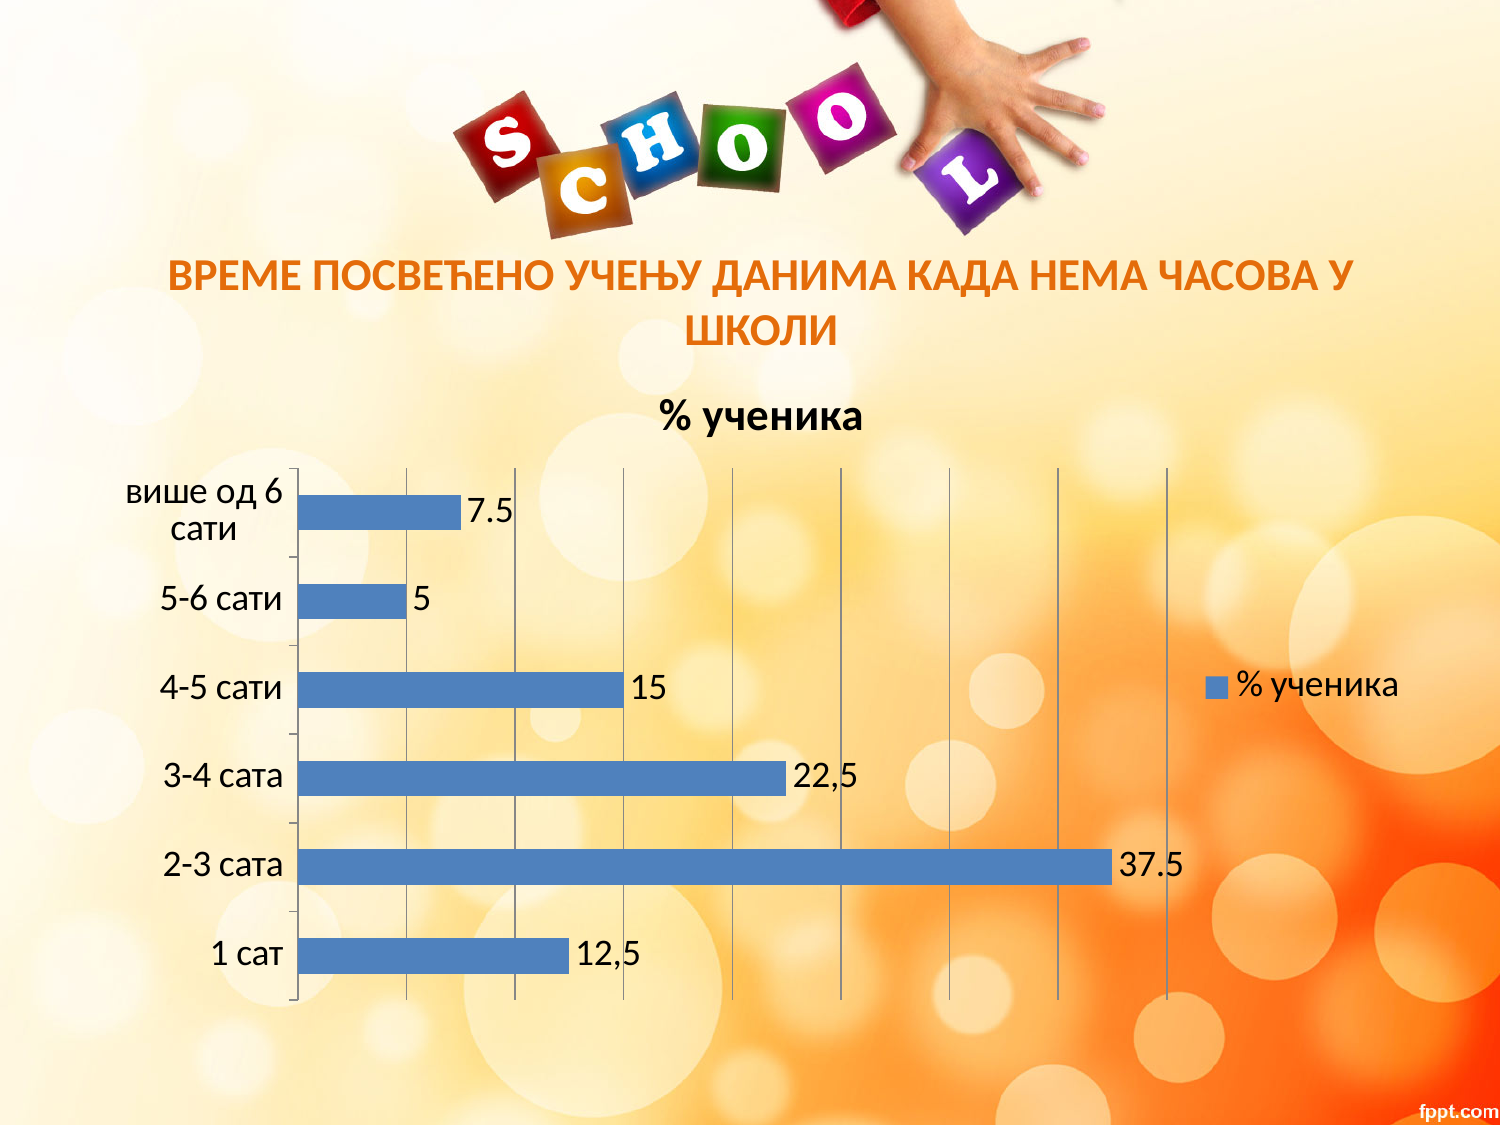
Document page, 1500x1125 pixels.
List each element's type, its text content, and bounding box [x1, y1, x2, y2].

title ВРЕМЕ ПОСВЕЋЕНО УЧЕЊУ ДАНИМА КАДА НЕМА ЧАСОВА У ШКОЛИ [98, 236, 1424, 361]
chart [98, 361, 1424, 1014]
picture [0, 0, 1500, 1125]
